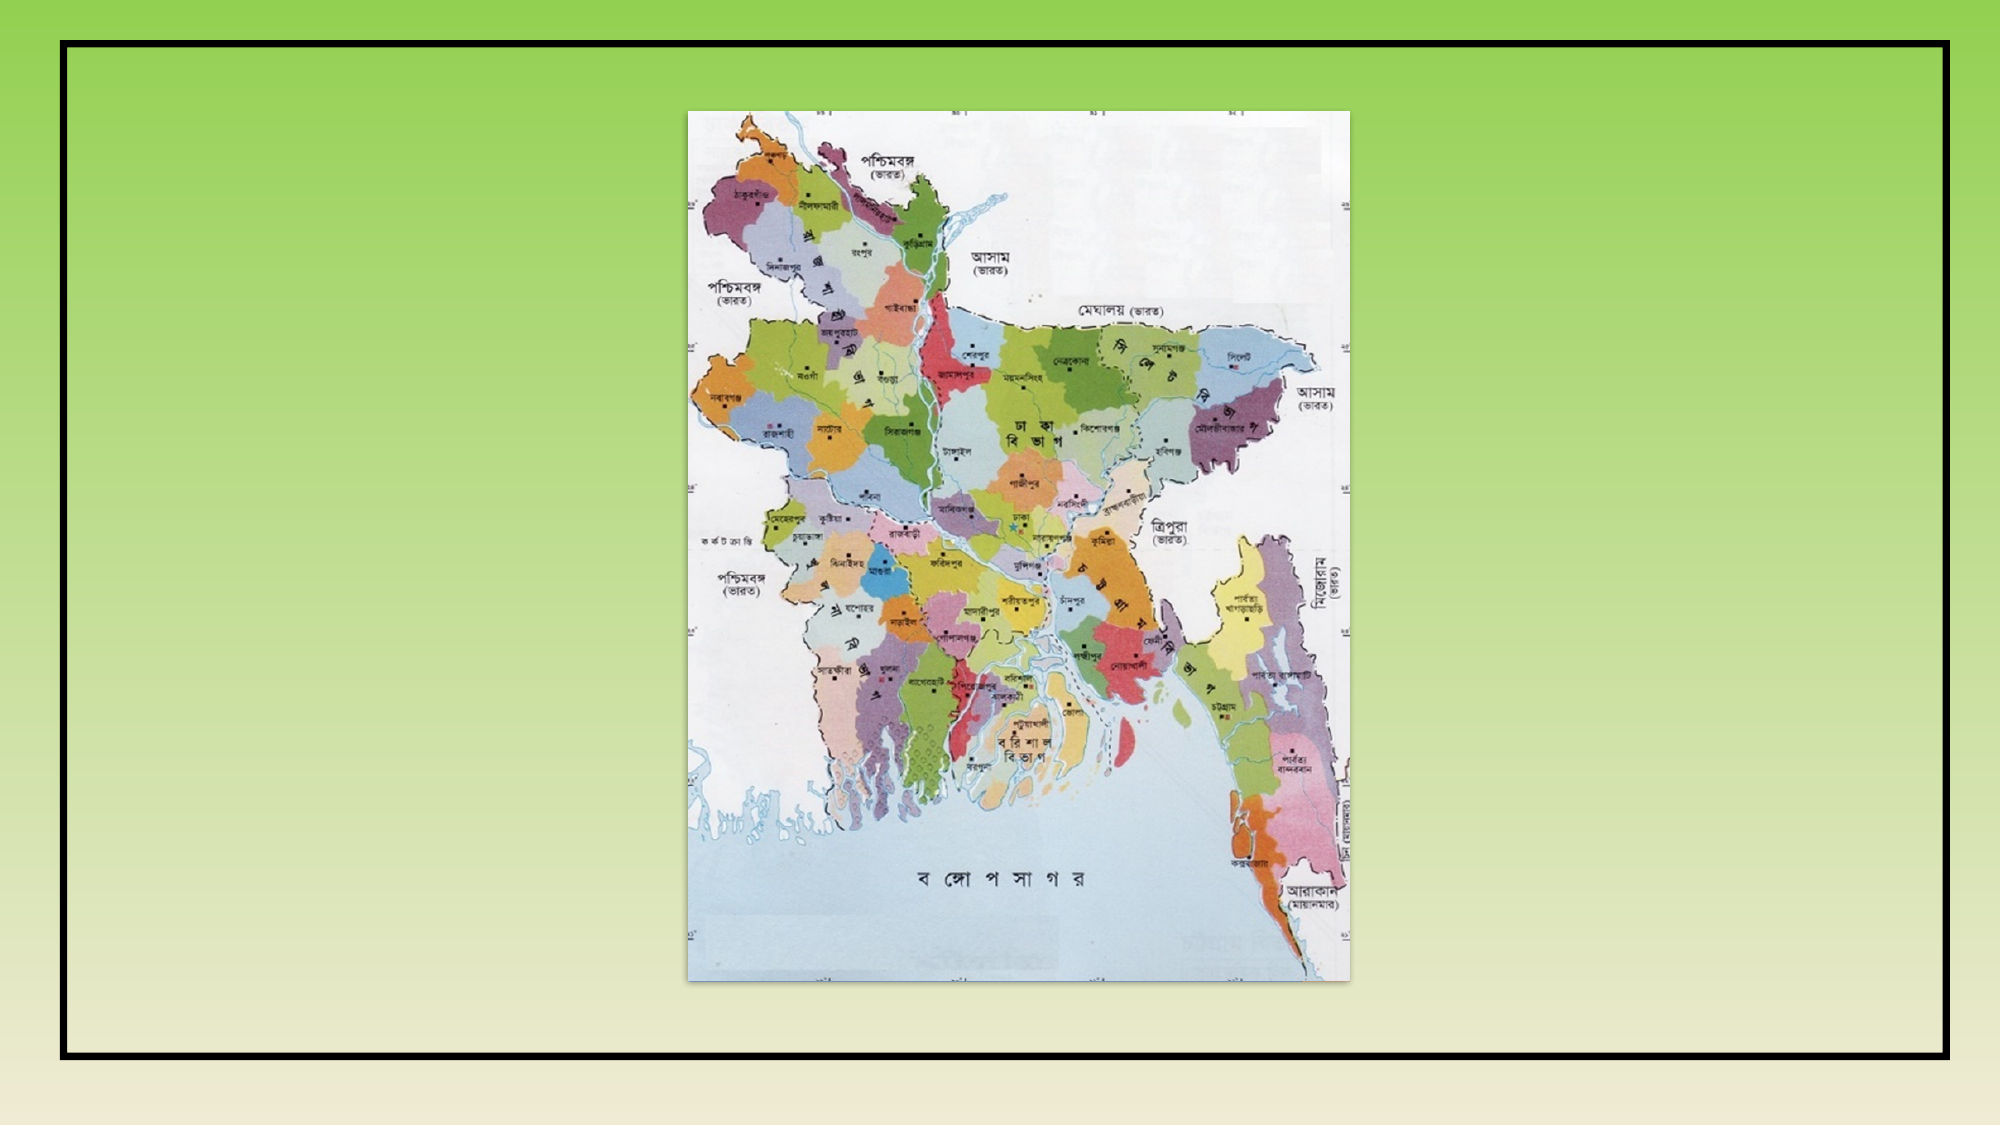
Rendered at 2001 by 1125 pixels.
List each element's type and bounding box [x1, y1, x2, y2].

picture [687, 110, 1351, 982]
text_box [58, 38, 1952, 1062]
